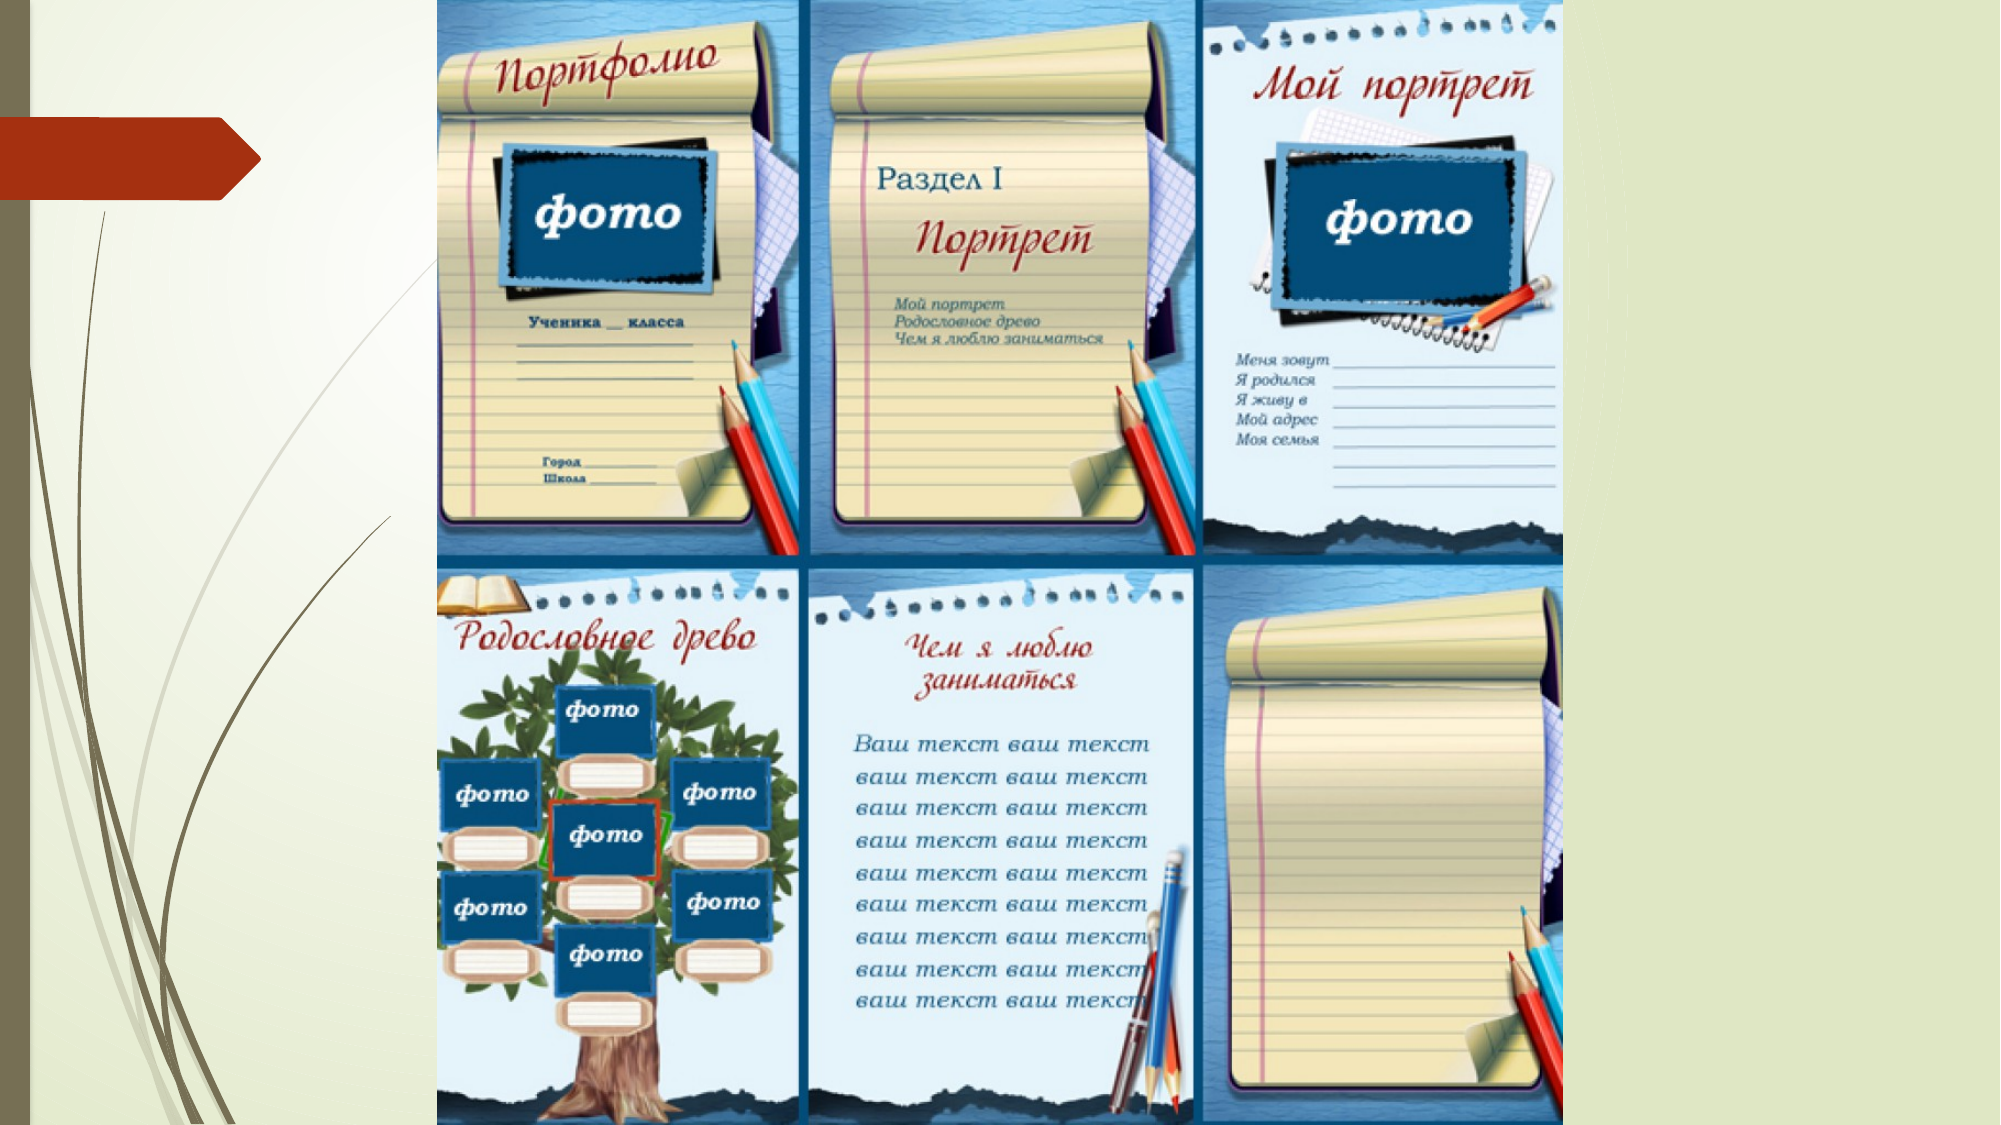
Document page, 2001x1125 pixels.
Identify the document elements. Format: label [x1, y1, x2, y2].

picture [437, 0, 1563, 1125]
